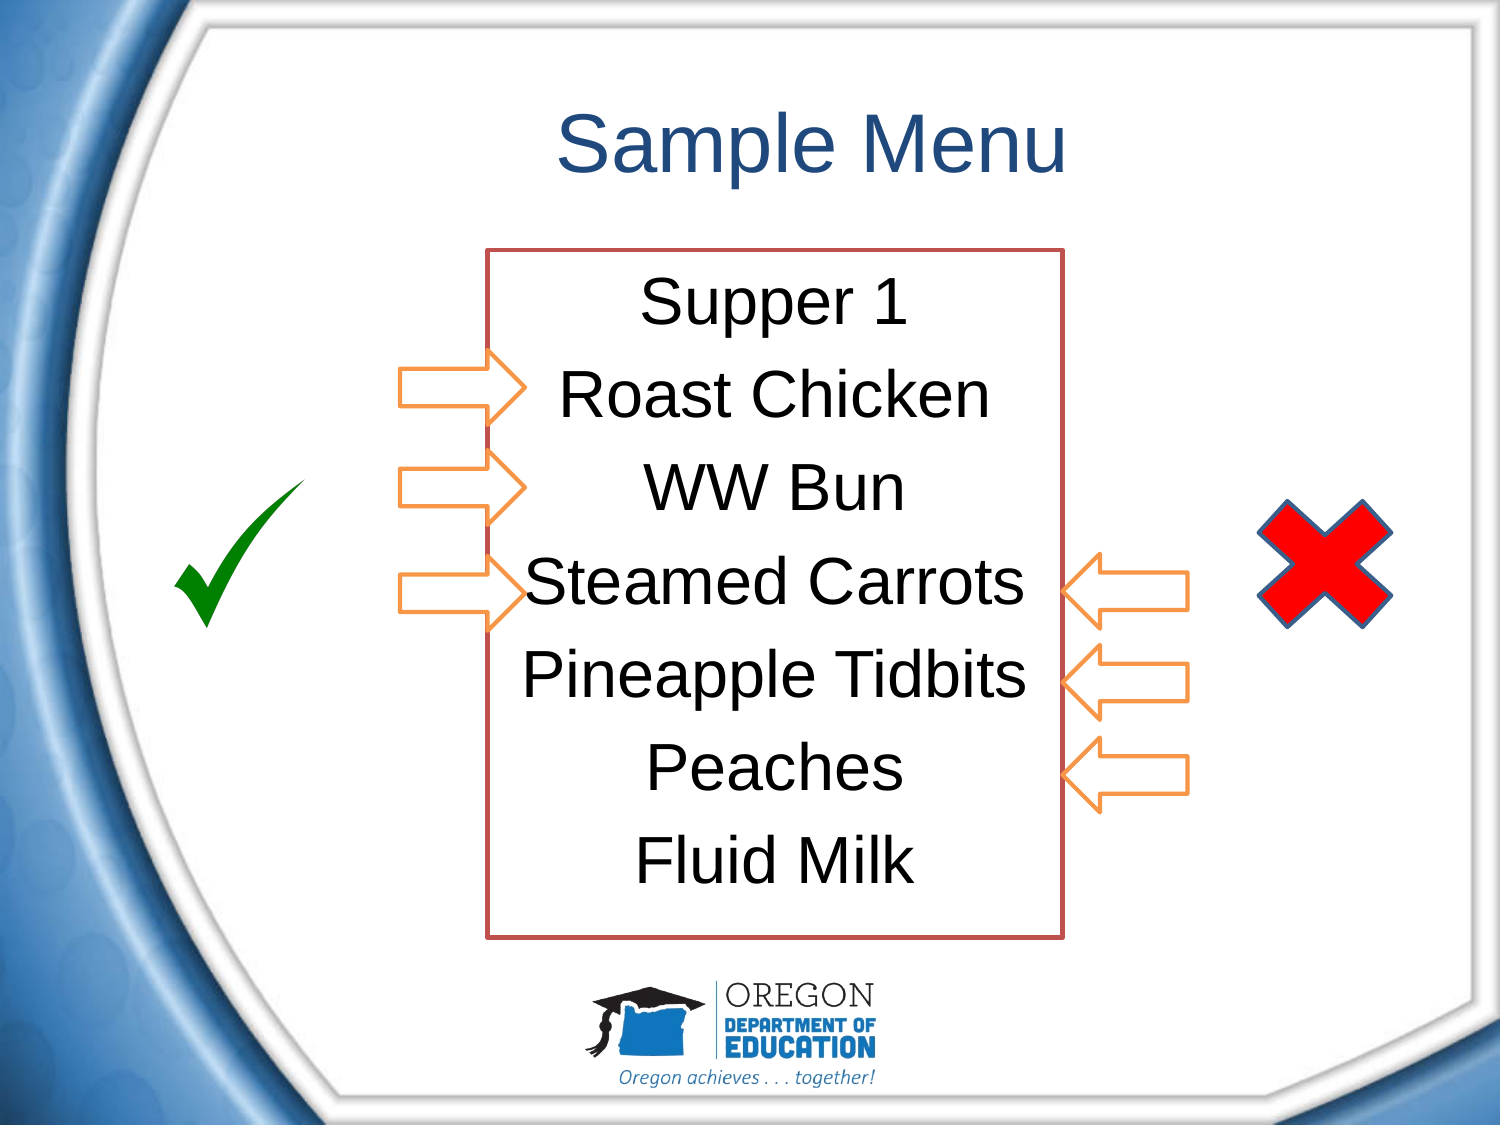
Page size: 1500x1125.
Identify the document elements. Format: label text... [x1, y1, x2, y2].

text_box [397, 348, 528, 427]
text_box [397, 553, 528, 633]
text_box [1060, 642, 1190, 722]
list Supper 1 Roast Chicken WW Bun Steamed Carrots Pineapple Tidbits Peaches Fluid Milk [487, 249, 1063, 938]
text_box [1060, 551, 1190, 631]
picture [0, 0, 1500, 1125]
text_box [397, 448, 528, 527]
text_box [1060, 735, 1190, 815]
title Sample Menu [137, 45, 1488, 233]
text_box [1256, 498, 1394, 630]
